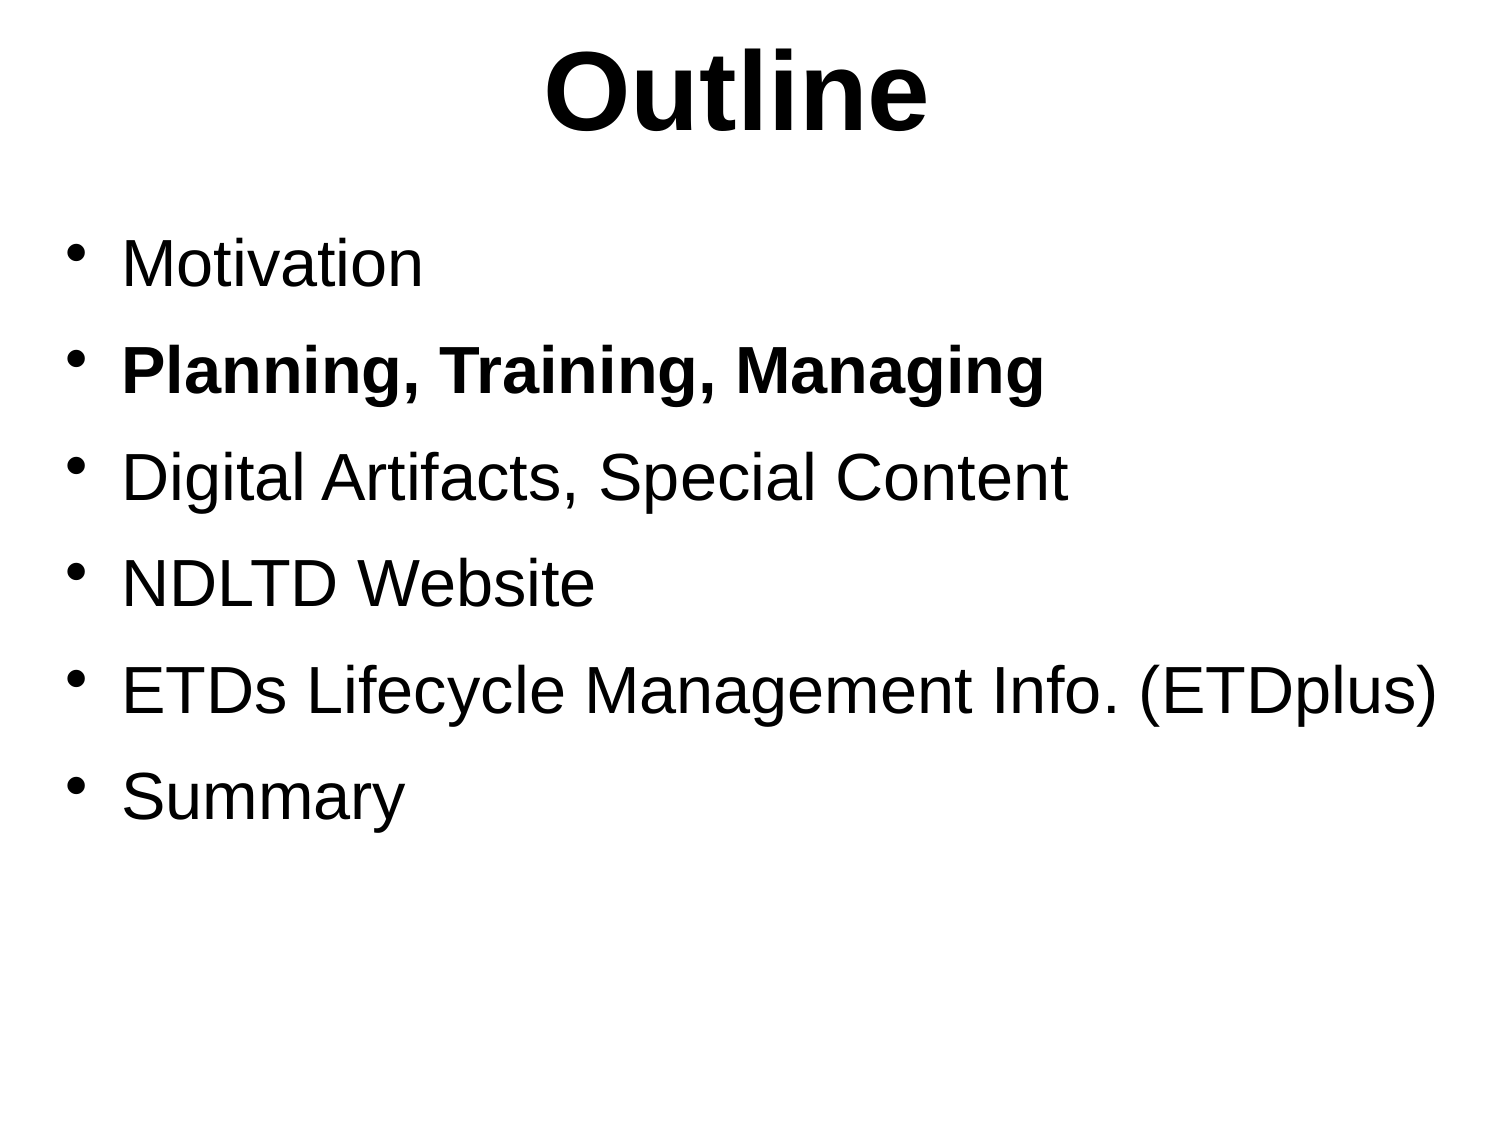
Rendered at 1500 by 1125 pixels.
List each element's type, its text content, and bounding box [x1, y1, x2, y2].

list Motivation Planning, Training, Managing Digital Artifacts, Special Content NDLTD Website ETDs Lifecycle Management Info. (ETDplus) Summary [50, 212, 1463, 1050]
title Outline [75, 45, 1425, 161]
